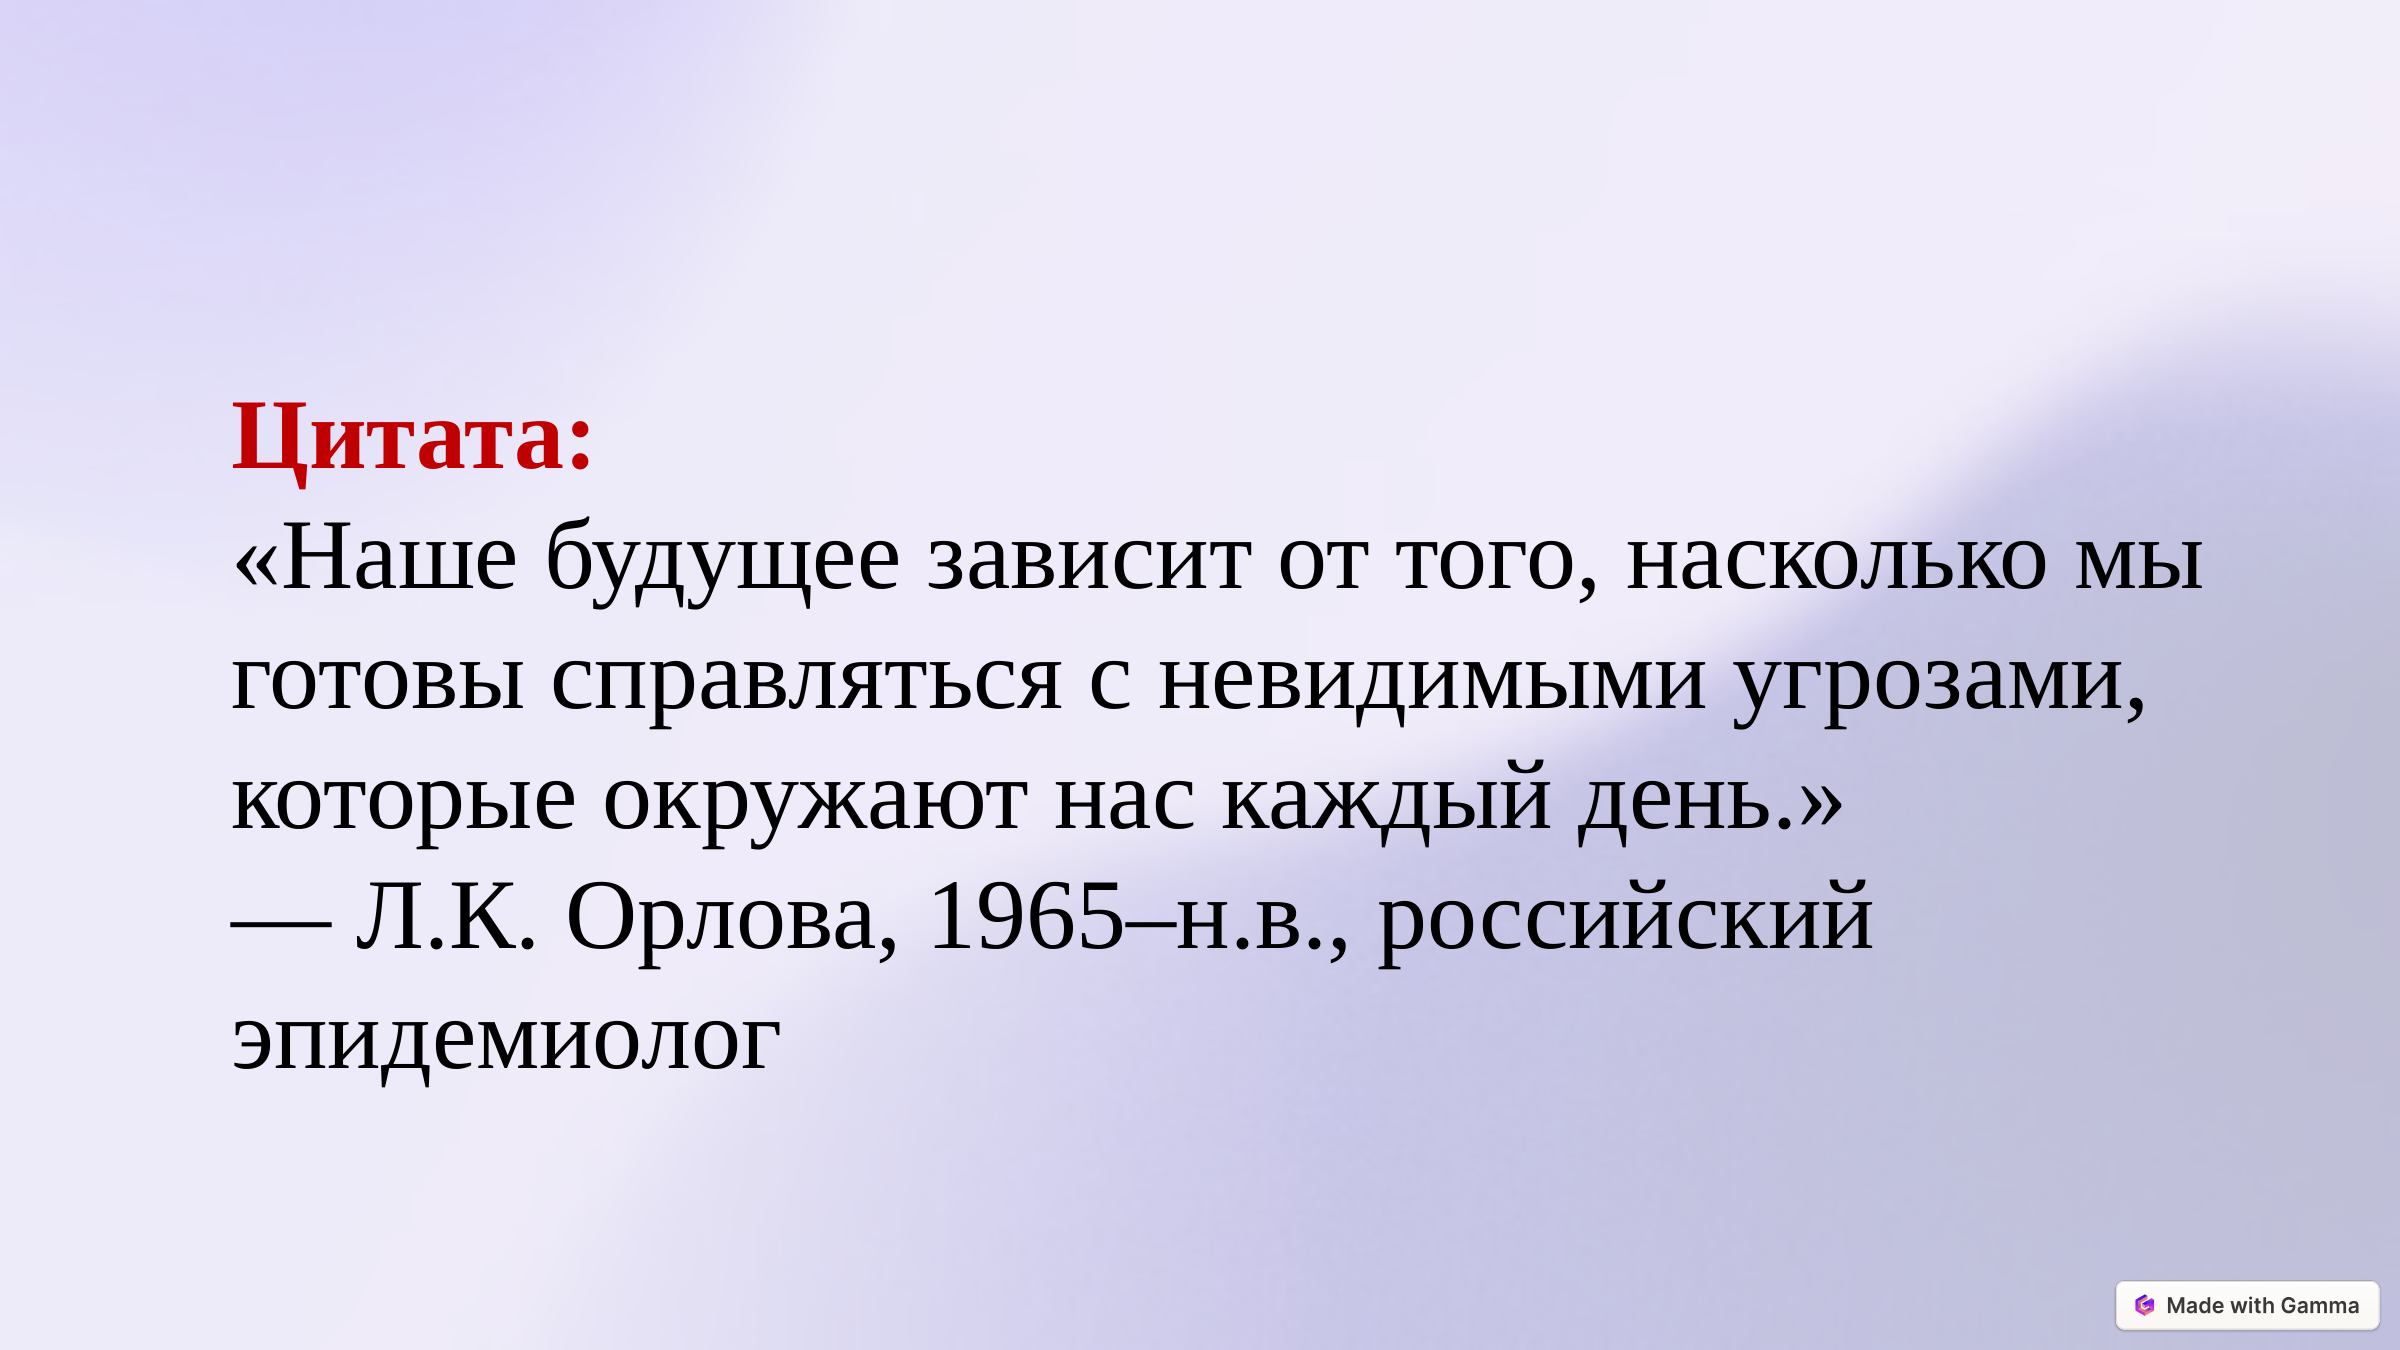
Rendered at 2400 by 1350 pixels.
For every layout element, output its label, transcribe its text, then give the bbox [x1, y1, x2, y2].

text_box Цитата: «Наше будущее зависит от того, насколько мы готовы справляться с невидимыми угрозами, которые окружают нас каждый день.» — Л.К. Орлова, 1965–н.в., российский эпидемиолог [216, 361, 2294, 1096]
picture [2106, 1271, 2389, 1339]
